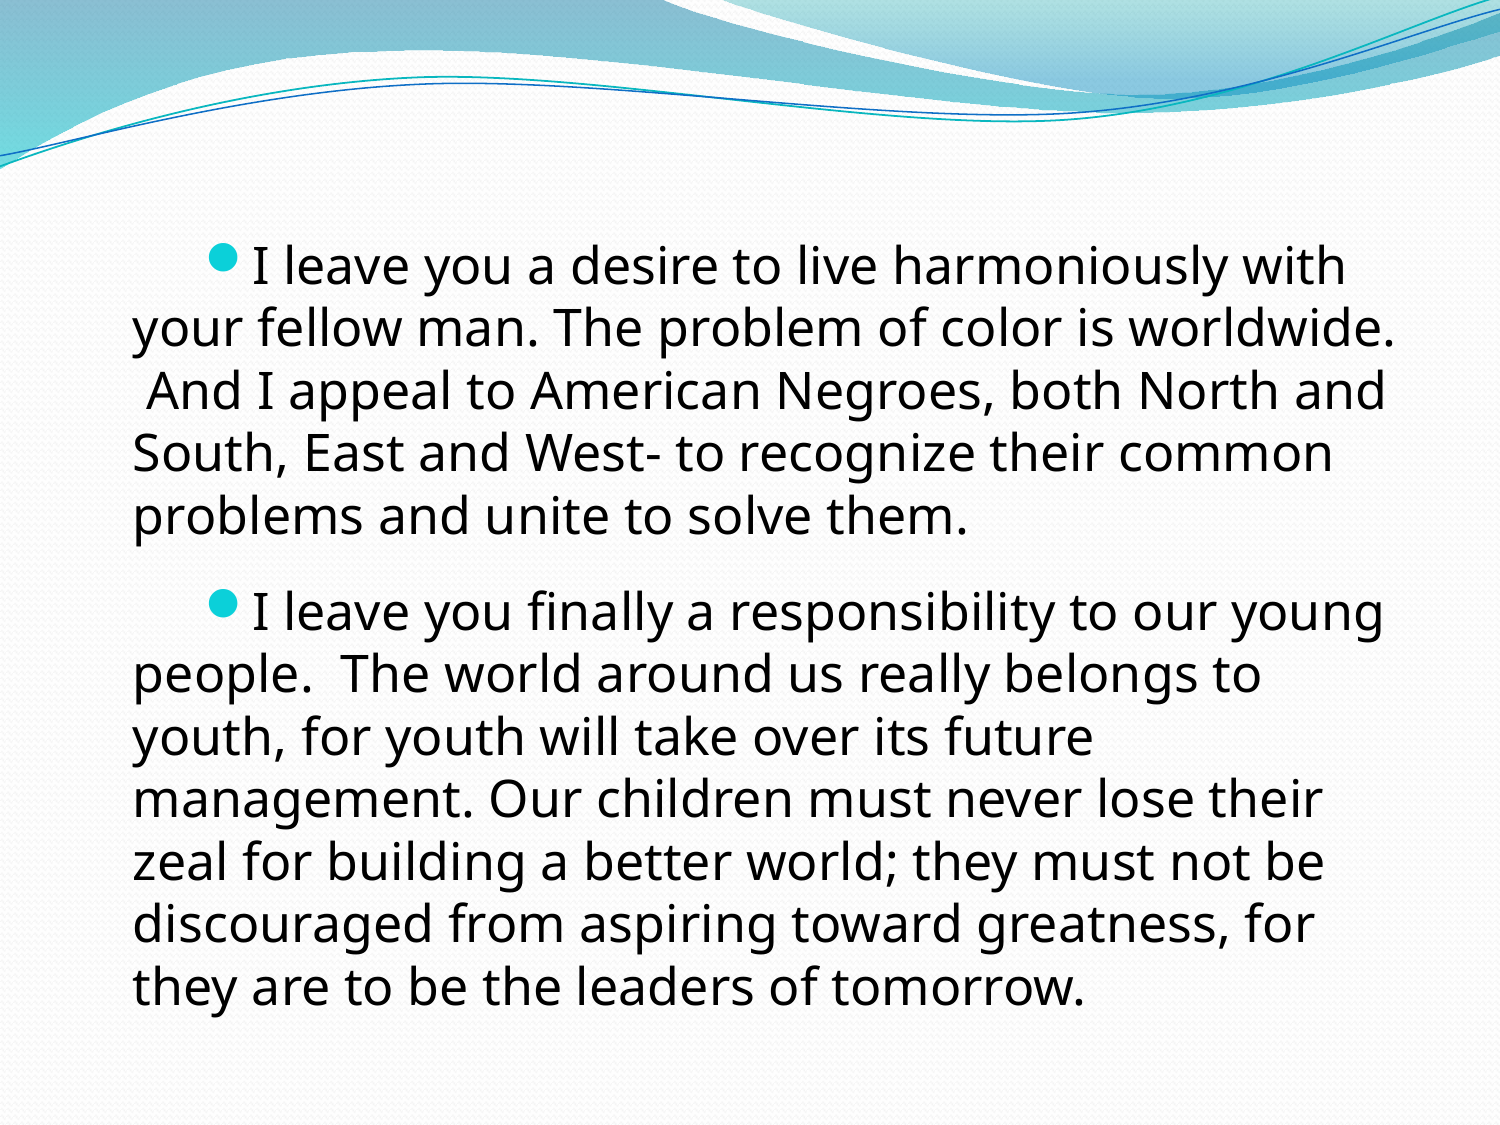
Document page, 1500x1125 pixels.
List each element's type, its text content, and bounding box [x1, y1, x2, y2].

list I leave you a desire to live harmoniously with your fellow man. The problem of color is worldwide. And I appeal to American Negroes, both North and South, East and West- to recognize their common problems and unite to solve them. I leave you finally a responsibility to our young people. The world around us really belongs to youth, for youth will take over its future management. Our children must never lose their zeal for building a better world; they must not be discouraged from aspiring toward greatness, for they are to be the leaders of tomorrow. [75, 224, 1425, 1038]
